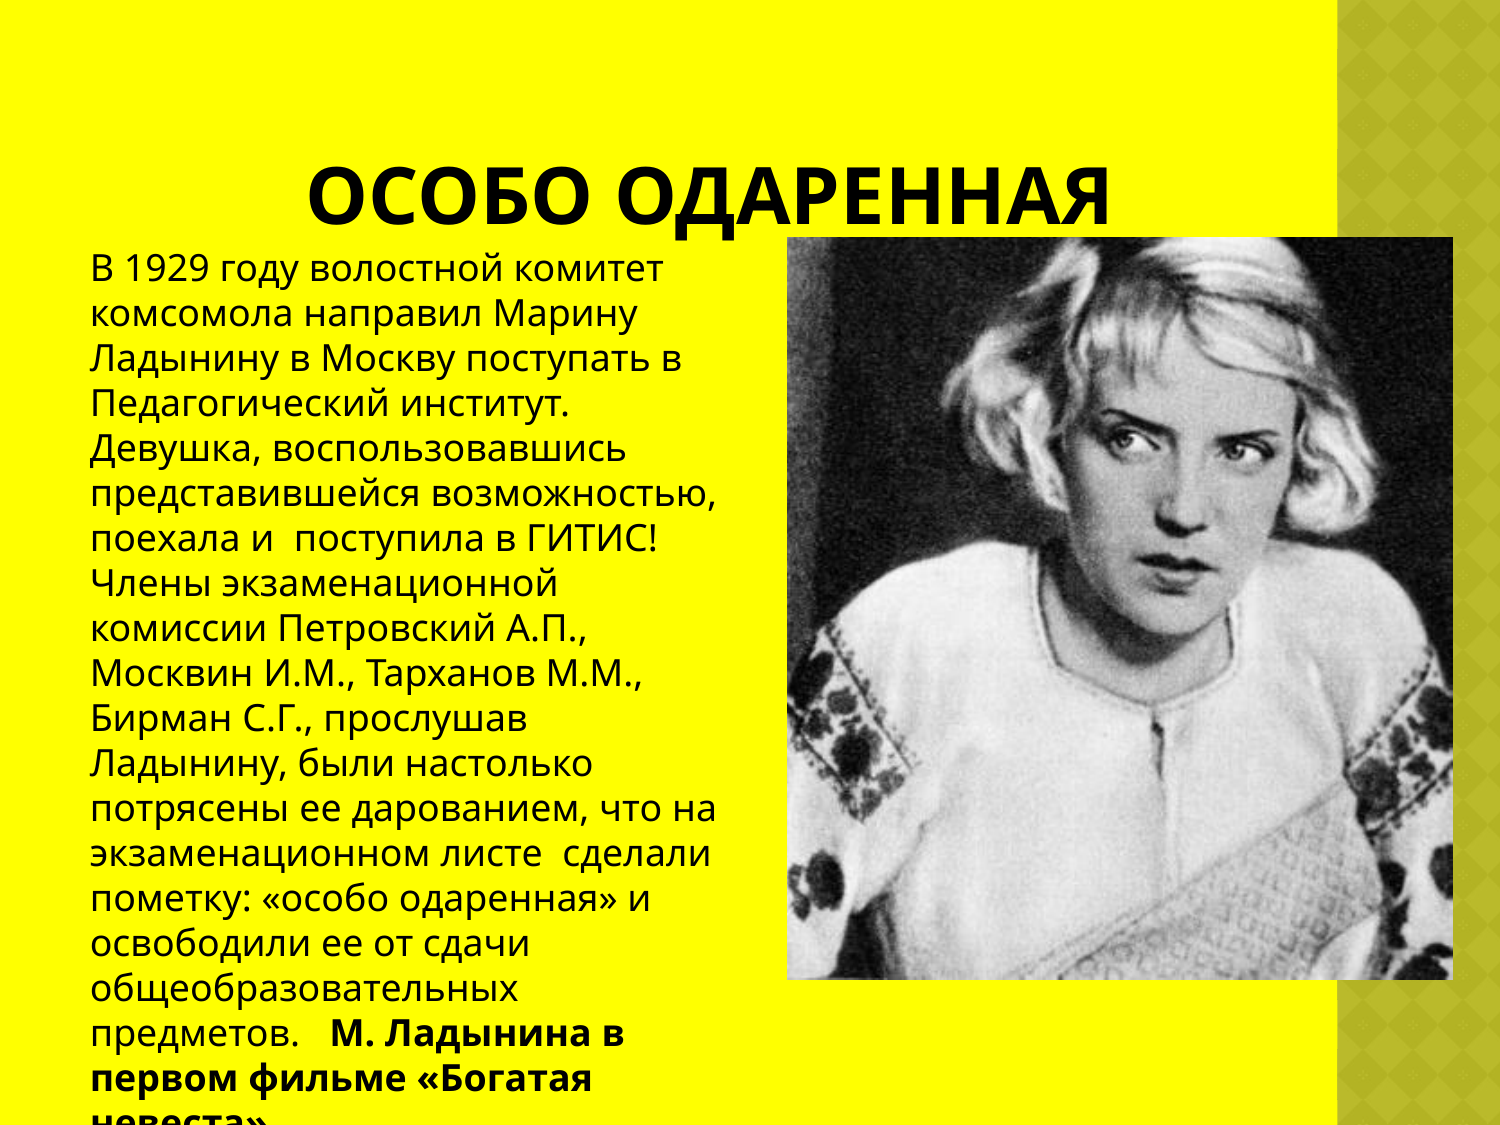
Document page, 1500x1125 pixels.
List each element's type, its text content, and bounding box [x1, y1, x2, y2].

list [784, 237, 1454, 981]
text_box В 1929 году волостной комитет комсомола направил Марину Ладынину в Москву поступать в Педагогический институт. Девушка, воспользовавшись представившейся возможностью, поехала и поступила в ГИТИС! Члены экзаменационной комиссии Петровский А.П., Москвин И.М., Тарханов М.М., Бирман С.Г., прослушав Ладынину, были настолько потрясены ее дарованием, что на экзаменационном листе сделали пометку: «особо одаренная» и освободили ее от сдачи общеобразовательных предметов. М. Ладынина в первом фильме «Богатая невеста» [74, 236, 738, 1125]
title Особо одаренная [75, 52, 1263, 240]
